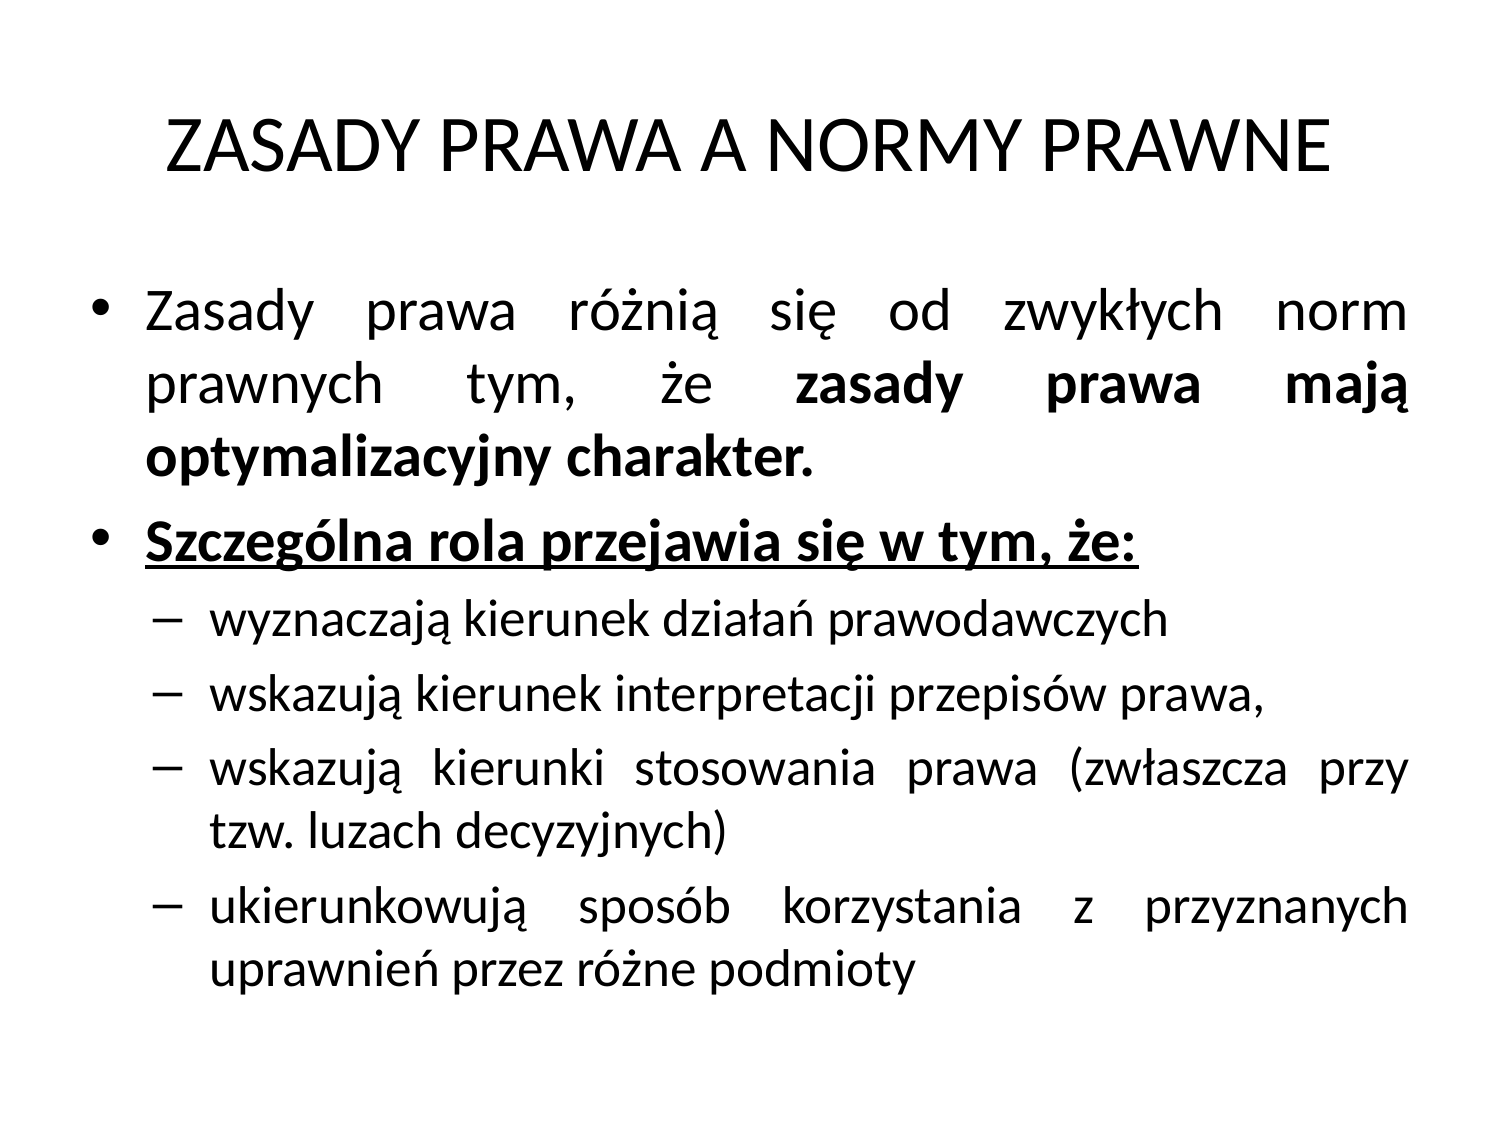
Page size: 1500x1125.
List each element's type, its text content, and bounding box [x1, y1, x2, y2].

title ZASADY PRAWA A NORMY PRAWNE [75, 45, 1425, 233]
list Zasady prawa różnią się od zwykłych norm prawnych tym, że zasady prawa mają optymalizacyjny charakter. Szczególna rola przejawia się w tym, że: wyznaczają kierunek działań prawodawczych wskazują kierunek interpretacji przepisów prawa, wskazują kierunki stosowania prawa (zwłaszcza przy tzw. luzach decyzyjnych) ukierunkowują sposób korzystania z przyznanych uprawnień przez różne podmioty [75, 262, 1425, 1005]
